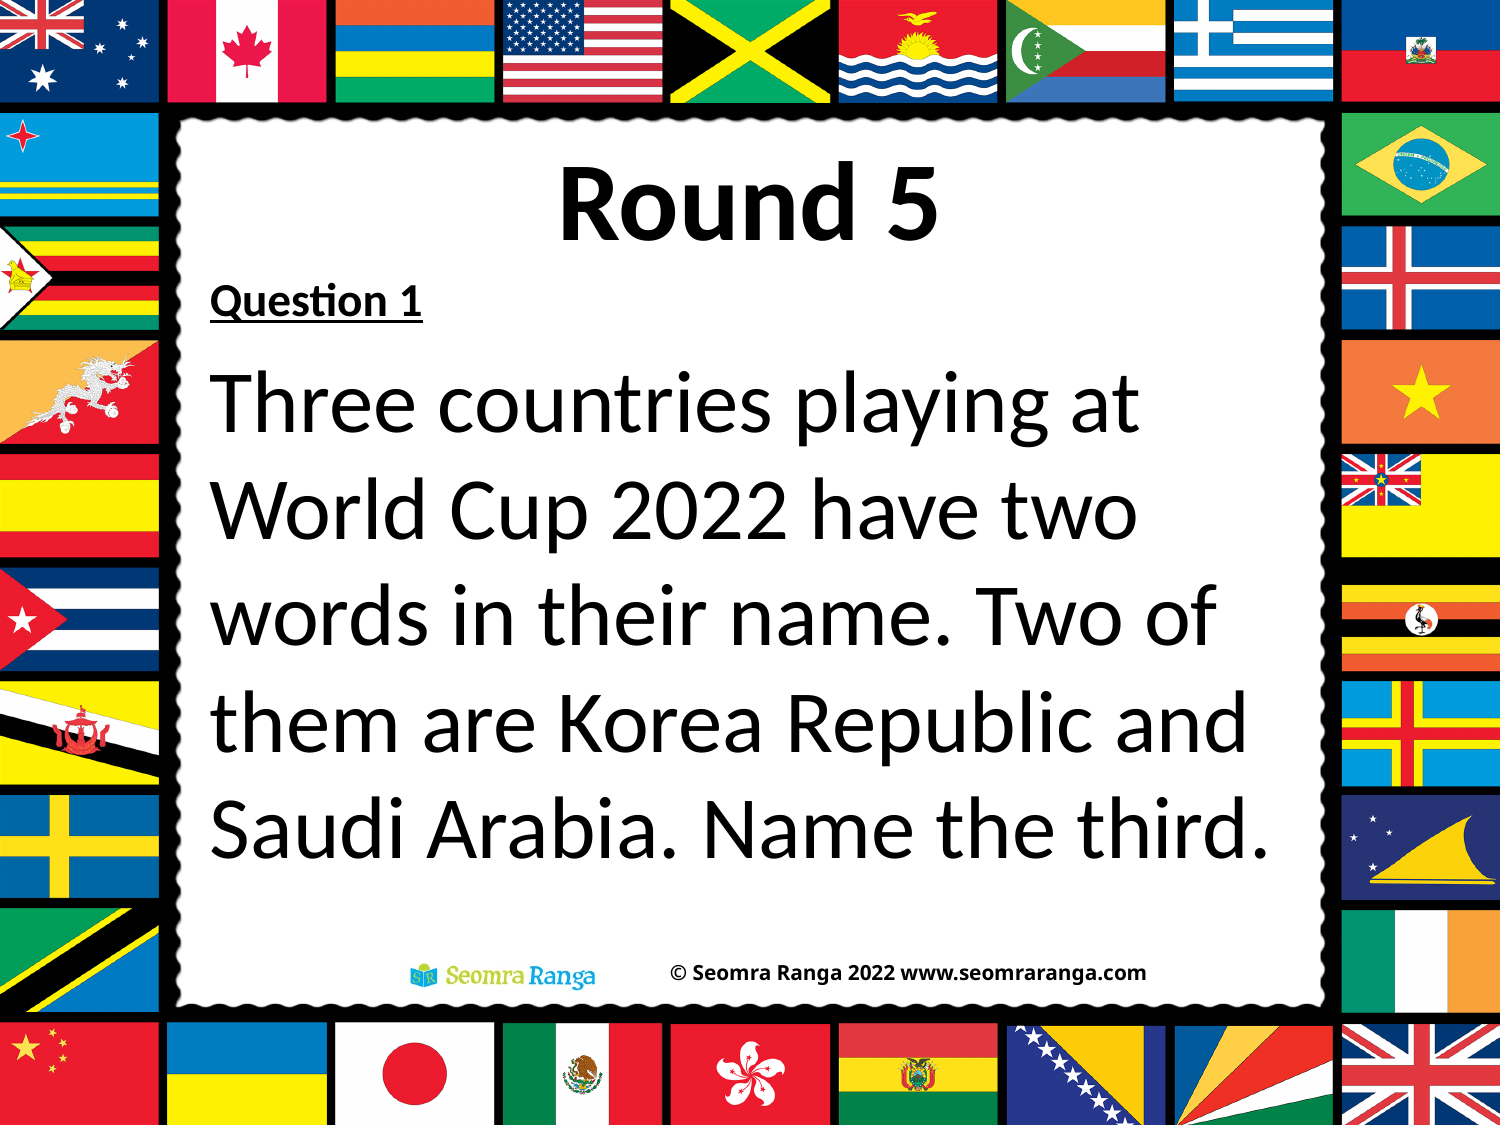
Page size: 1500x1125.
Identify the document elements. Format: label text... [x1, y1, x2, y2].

title Round 5 [183, 101, 1317, 290]
text_box © Seomra Ranga 2022 www.seomraranga.com [631, 953, 1187, 993]
picture [10, 122, 36, 150]
list Question 1 Three countries playing at World Cup 2022 have two words in their name. Two of them are Korea Republic and Saudi Arabia. Name the third. [194, 261, 1306, 953]
picture [0, 0, 1500, 1125]
